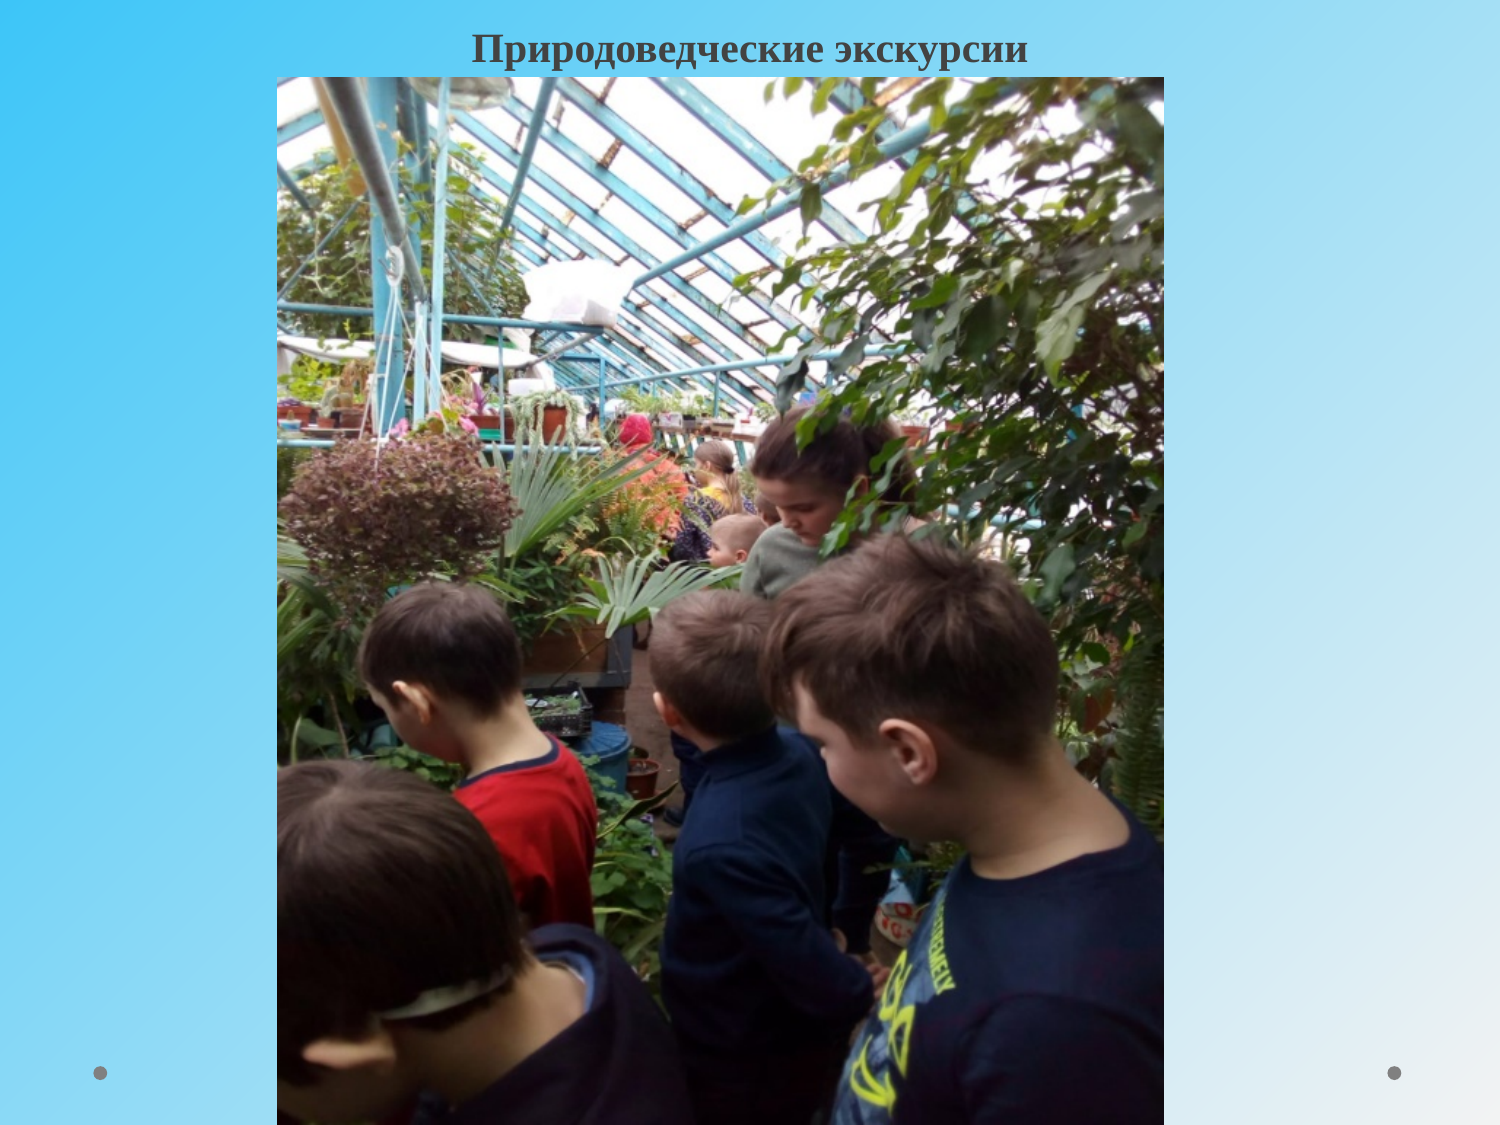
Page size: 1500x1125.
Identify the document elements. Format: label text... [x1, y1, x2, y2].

title Природоведческие экскурсии [75, 0, 1425, 79]
picture [277, 77, 1164, 1125]
